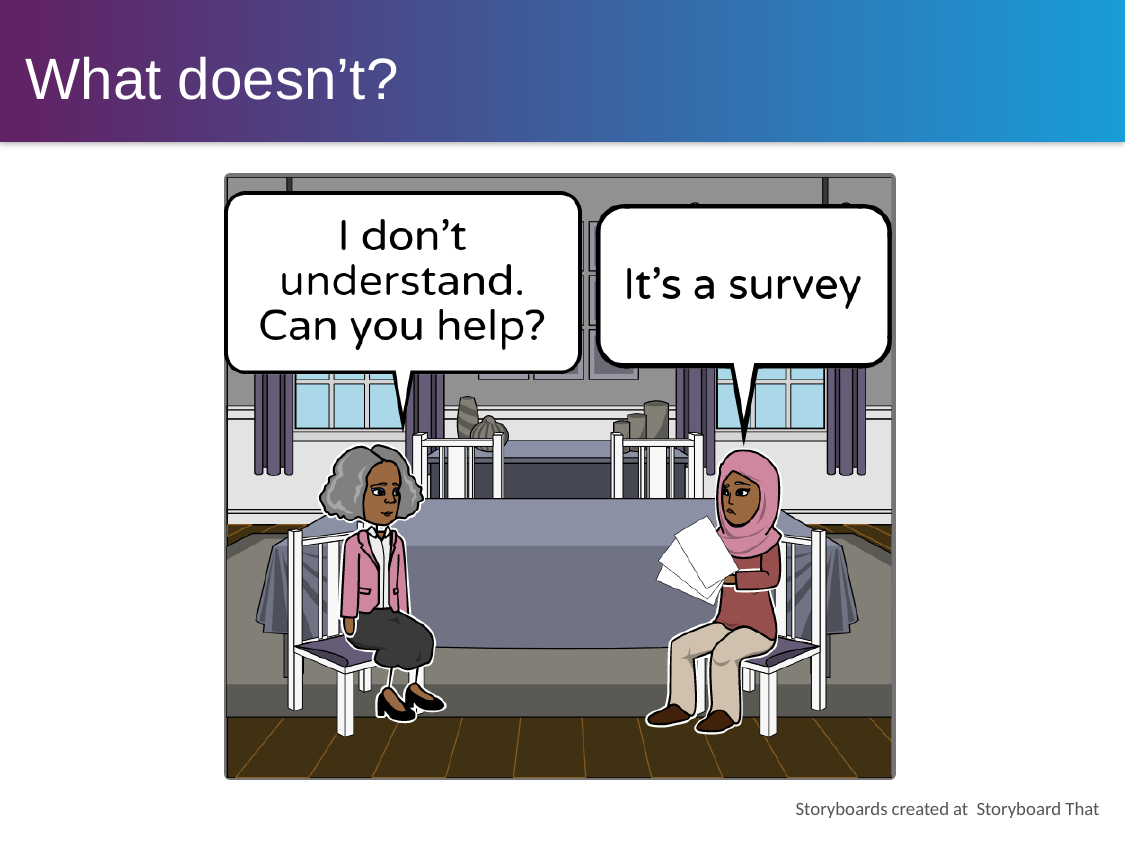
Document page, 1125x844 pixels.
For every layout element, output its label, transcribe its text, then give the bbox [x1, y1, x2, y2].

text_box Storyboards created at Storyboard That [747, 788, 1115, 827]
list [204, 152, 902, 789]
title What doesn’t? [25, 45, 1125, 107]
